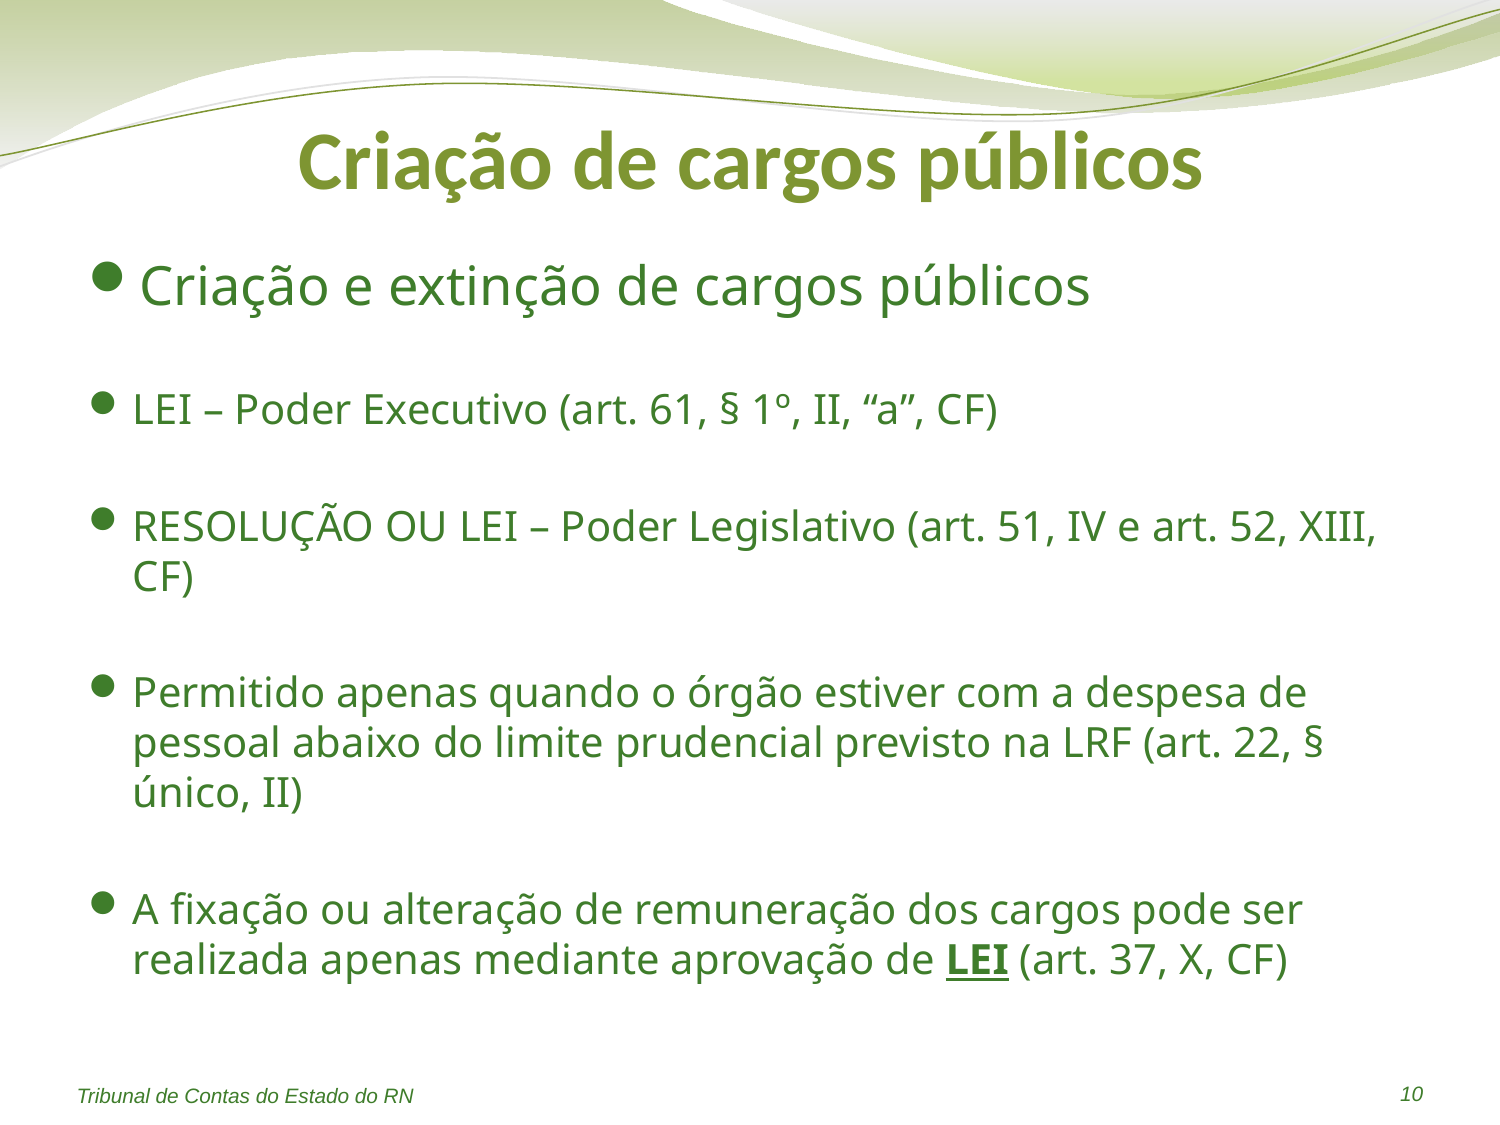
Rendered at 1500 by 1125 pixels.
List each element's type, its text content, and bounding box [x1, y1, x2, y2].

list Criação e extinção de cargos públicos LEI – Poder Executivo (art. 61, § 1º, II, “a”, CF) RESOLUÇÃO OU LEI – Poder Legislativo (art. 51, IV e art. 52, XIII, CF) Permitido apenas quando o órgão estiver com a despesa de pessoal abaixo do limite prudencial previsto na LRF (art. 22, § único, II) A fixação ou alteração de remuneração dos cargos pode ser realizada apenas mediante aprovação de LEI (art. 37, X, CF) [72, 243, 1424, 964]
title Criação de cargos públicos [76, 18, 1427, 207]
slide_number 10 [1298, 1045, 1424, 1106]
footer Tribunal de Contas do Estado do RN [76, 1047, 627, 1108]
